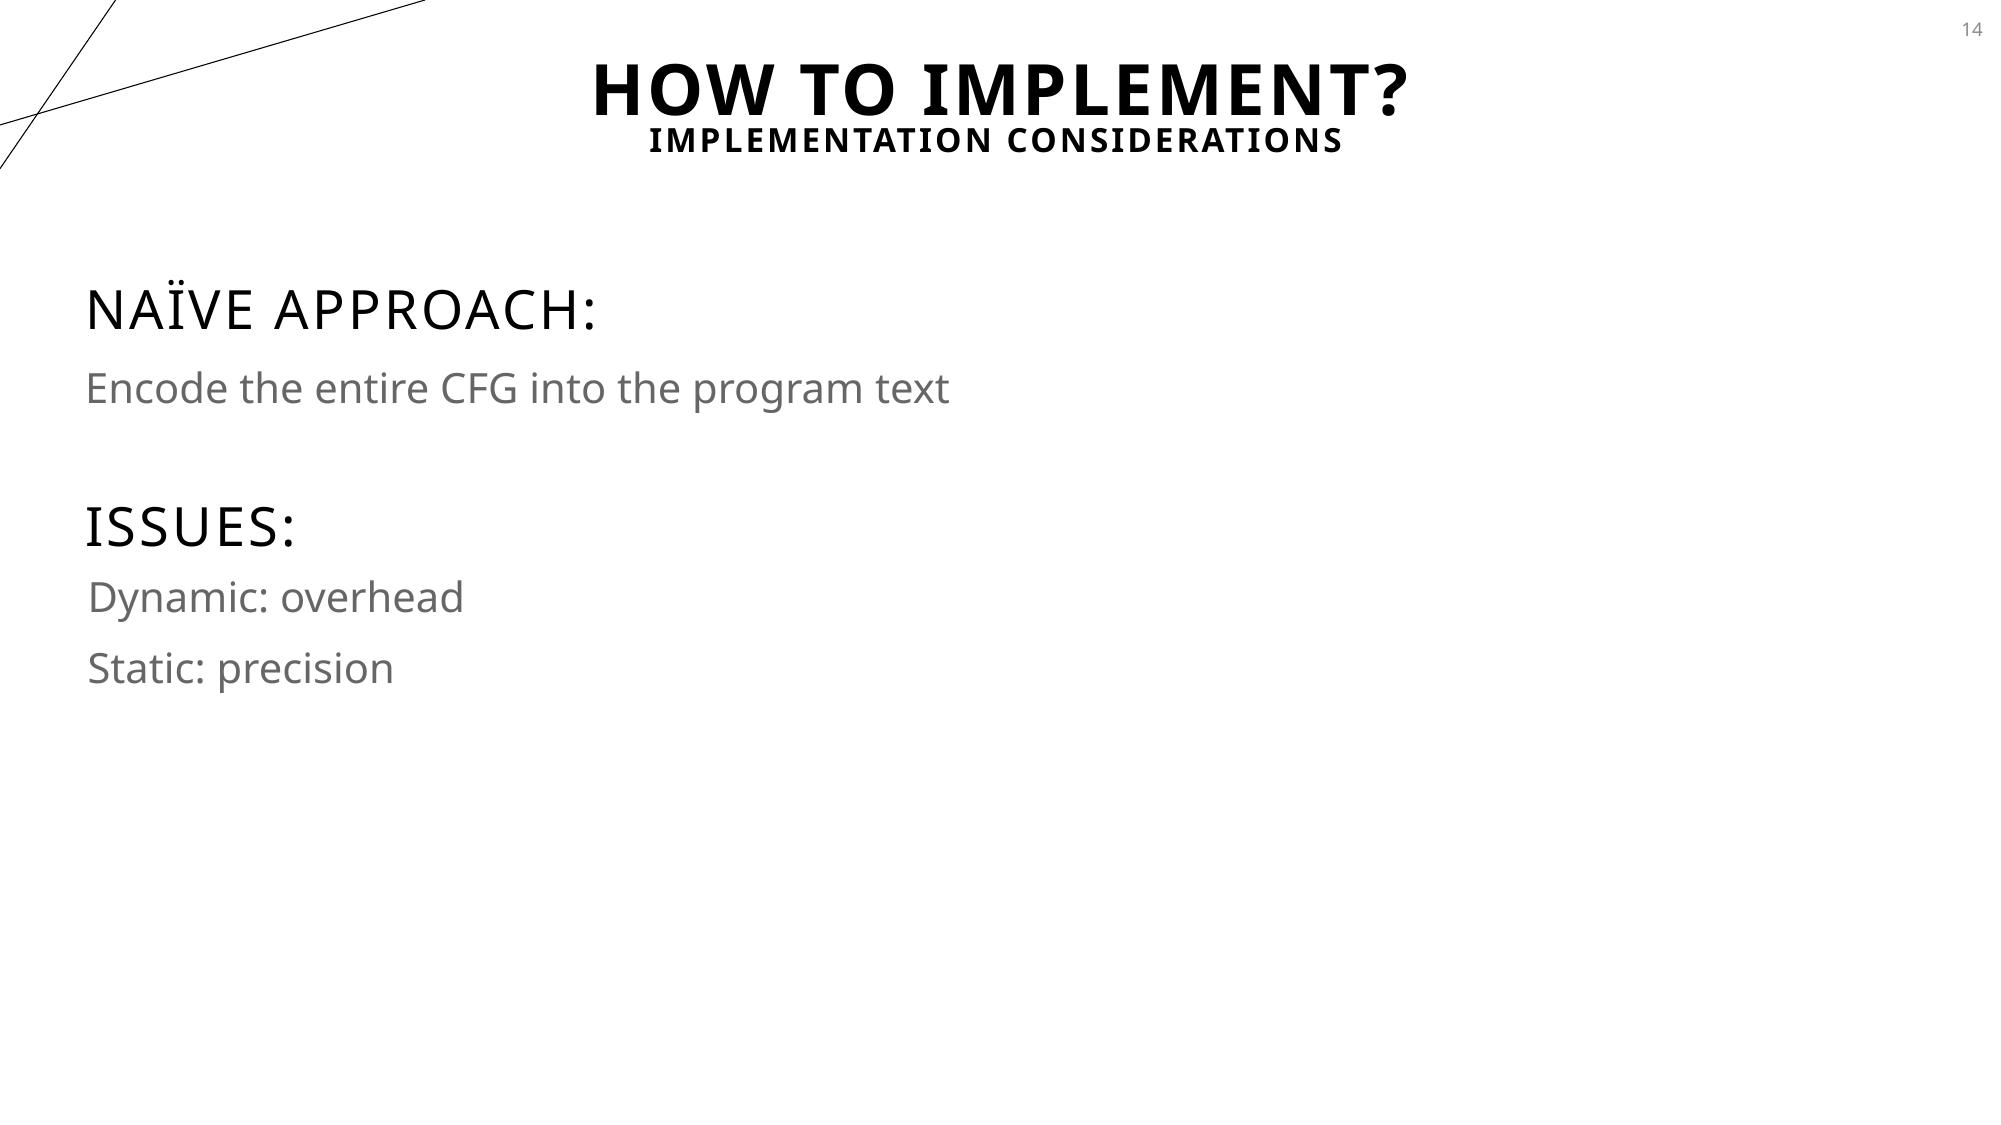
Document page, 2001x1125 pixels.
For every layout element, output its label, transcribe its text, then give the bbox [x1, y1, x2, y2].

text_box Implementation Considerations [0, 33, 1995, 251]
text_box Encode the entire CFG into the program text [70, 354, 1077, 419]
text_box Issues: [70, 491, 1014, 558]
title How to Implement? [1, 0, 1999, 202]
text_box Naïve Approach: [70, 275, 1014, 341]
text_box Dynamic: overhead [72, 563, 1079, 629]
text_box Static: precision [72, 633, 1079, 699]
